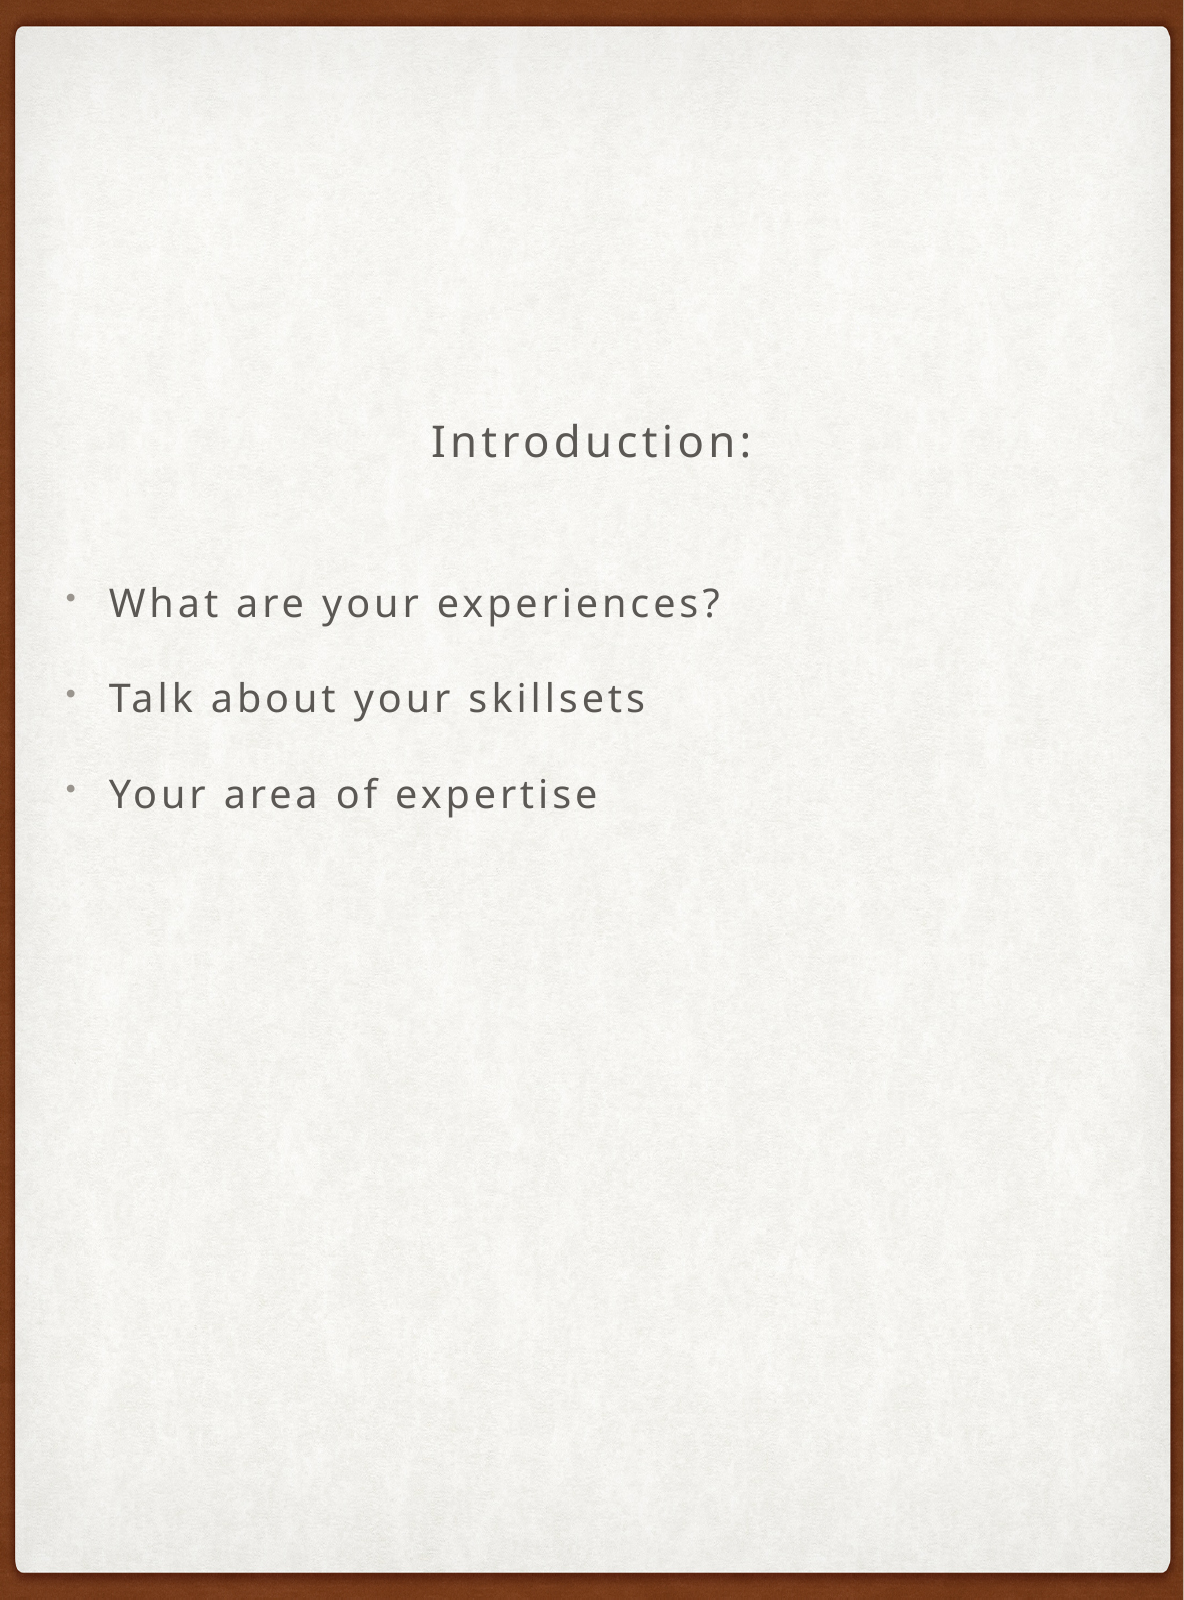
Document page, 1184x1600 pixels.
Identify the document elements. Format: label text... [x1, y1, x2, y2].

list What are your experiences? Talk about your skillsets Your area of expertise [60, 572, 1123, 1161]
title Introduction: [60, 408, 1123, 478]
picture [0, 0, 1184, 1600]
